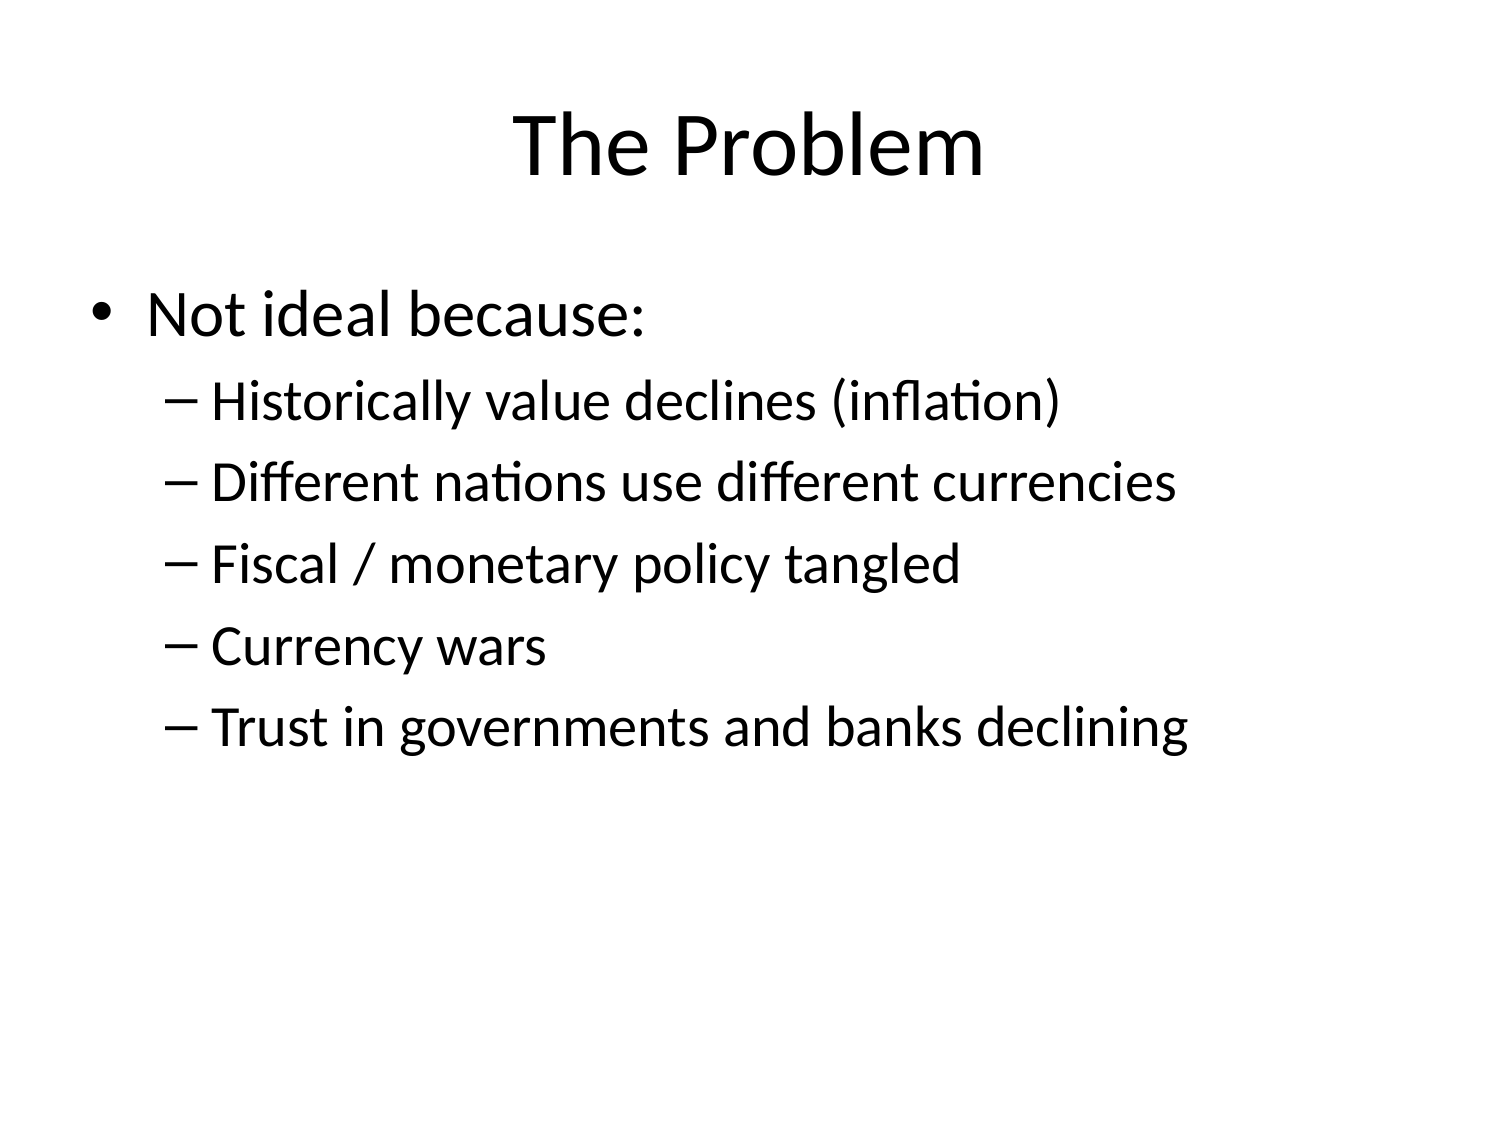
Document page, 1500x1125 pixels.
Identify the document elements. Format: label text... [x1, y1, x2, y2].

title The Problem [75, 45, 1425, 233]
list Not ideal because: Historically value declines (inflation) Different nations use different currencies Fiscal / monetary policy tangled Currency wars Trust in governments and banks declining [75, 262, 1425, 1005]
